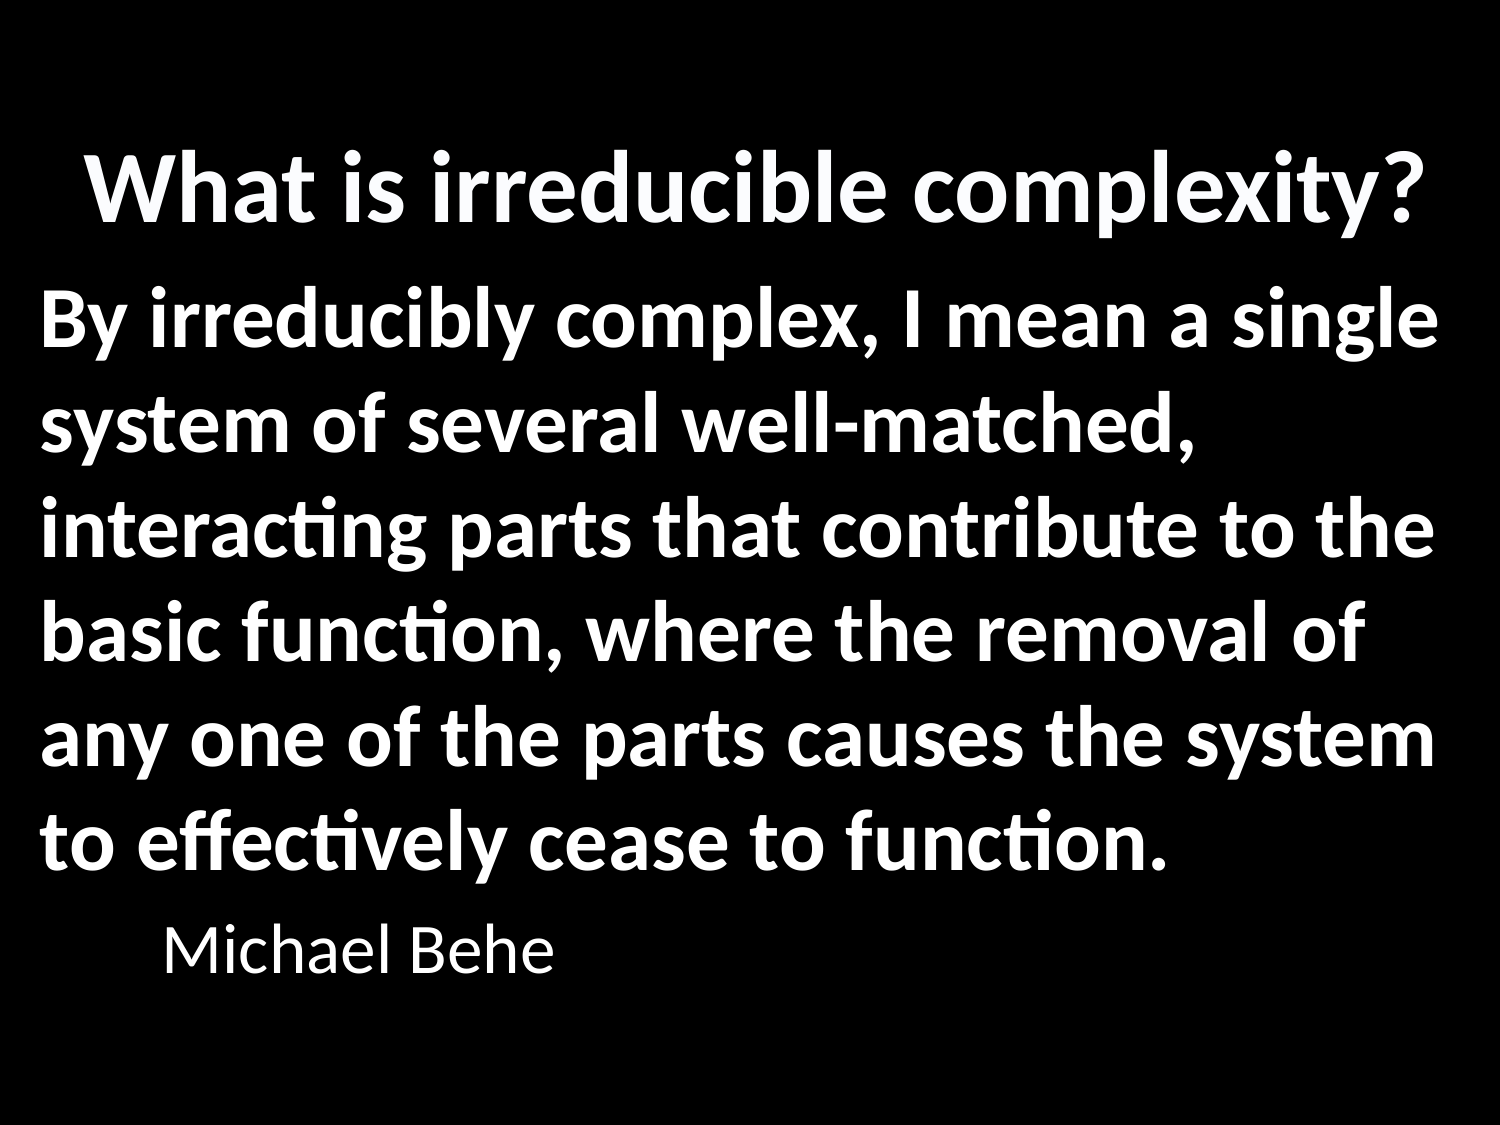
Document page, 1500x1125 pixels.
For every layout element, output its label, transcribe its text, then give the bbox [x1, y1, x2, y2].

list What is irreducible complexity? By irreducibly complex, I mean a single system of several well-matched, interacting parts that contribute to the basic function, where the removal of any one of the parts causes the system to effectively cease to function. Michael Behe [24, 112, 1488, 1005]
